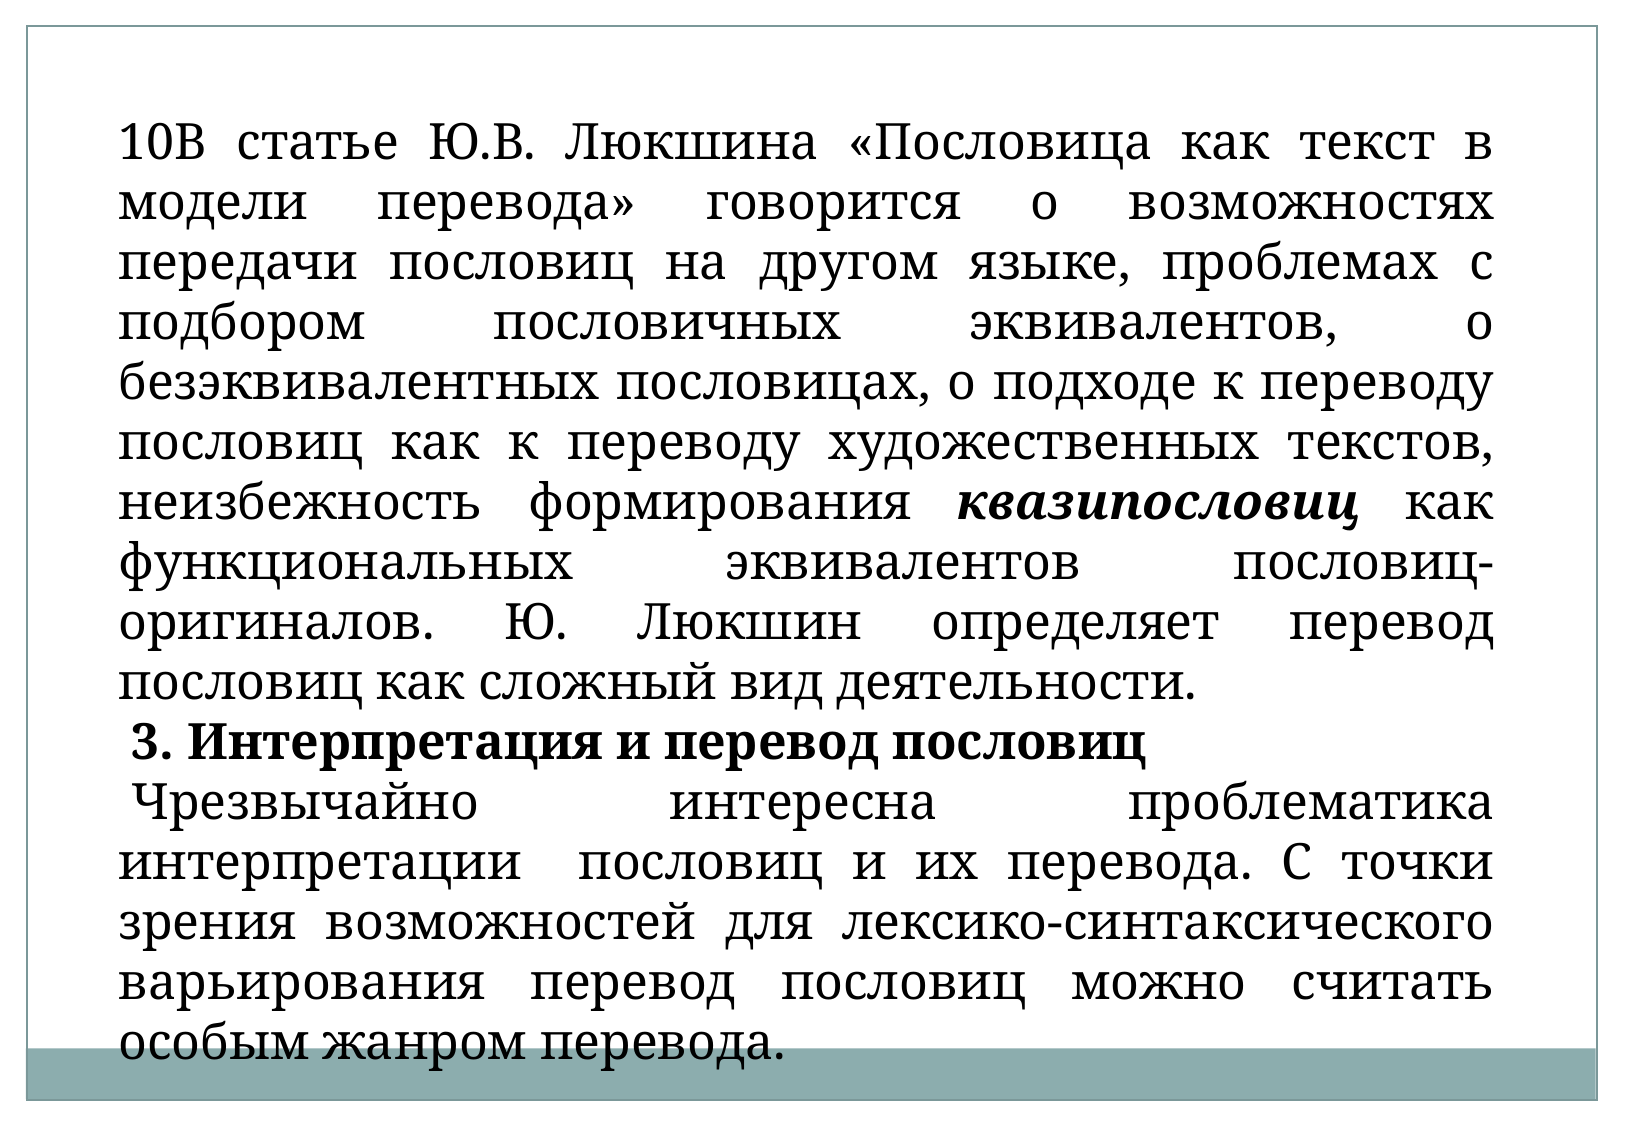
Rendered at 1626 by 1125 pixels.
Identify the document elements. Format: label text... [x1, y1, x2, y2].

text_box 10В статье Ю.В. Люкшина «Пословица как текст в модели перевода» говорится о возможностях передачи пословиц на другом языке, проблемах с подбором пословичных эквивалентов, о безэквивалентных пословицах, о подходе к переводу пословиц как к переводу художественных текстов, неизбежность формирования квазипословиц как функциональных эквивалентов пословиц-оригиналов. Ю. Люкшин определяет перевод пословиц как сложный вид деятельности. 3. Интерпретация и перевод пословиц Чрезвычайно интересна проблематика интерпретации пословиц и их перевода. С точки зрения возможностей для лексико-синтаксического варьирования перевод пословиц можно считать особым жанром перевода. 10 [103, 101, 1510, 1125]
